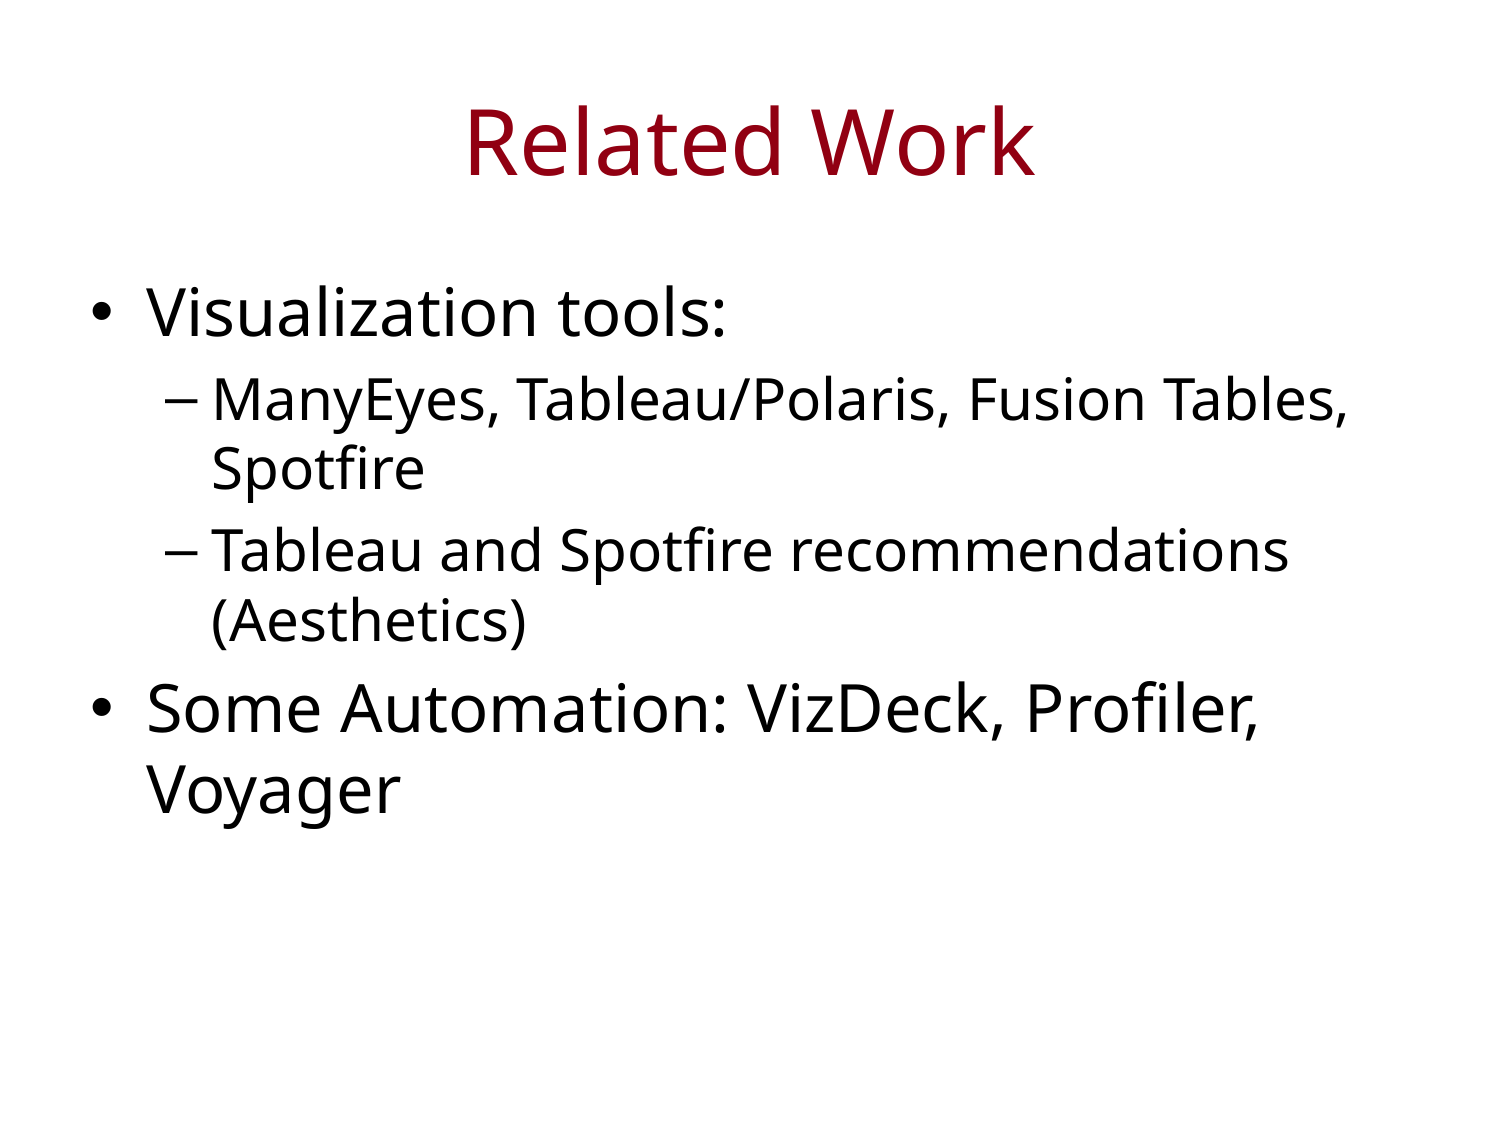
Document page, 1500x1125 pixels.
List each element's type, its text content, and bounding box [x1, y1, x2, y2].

list Visualization tools: ManyEyes, Tableau/Polaris, Fusion Tables, Spotfire Tableau and Spotfire recommendations (Aesthetics) Some Automation: VizDeck, Profiler, Voyager [75, 262, 1425, 1005]
title Related Work [75, 45, 1425, 233]
